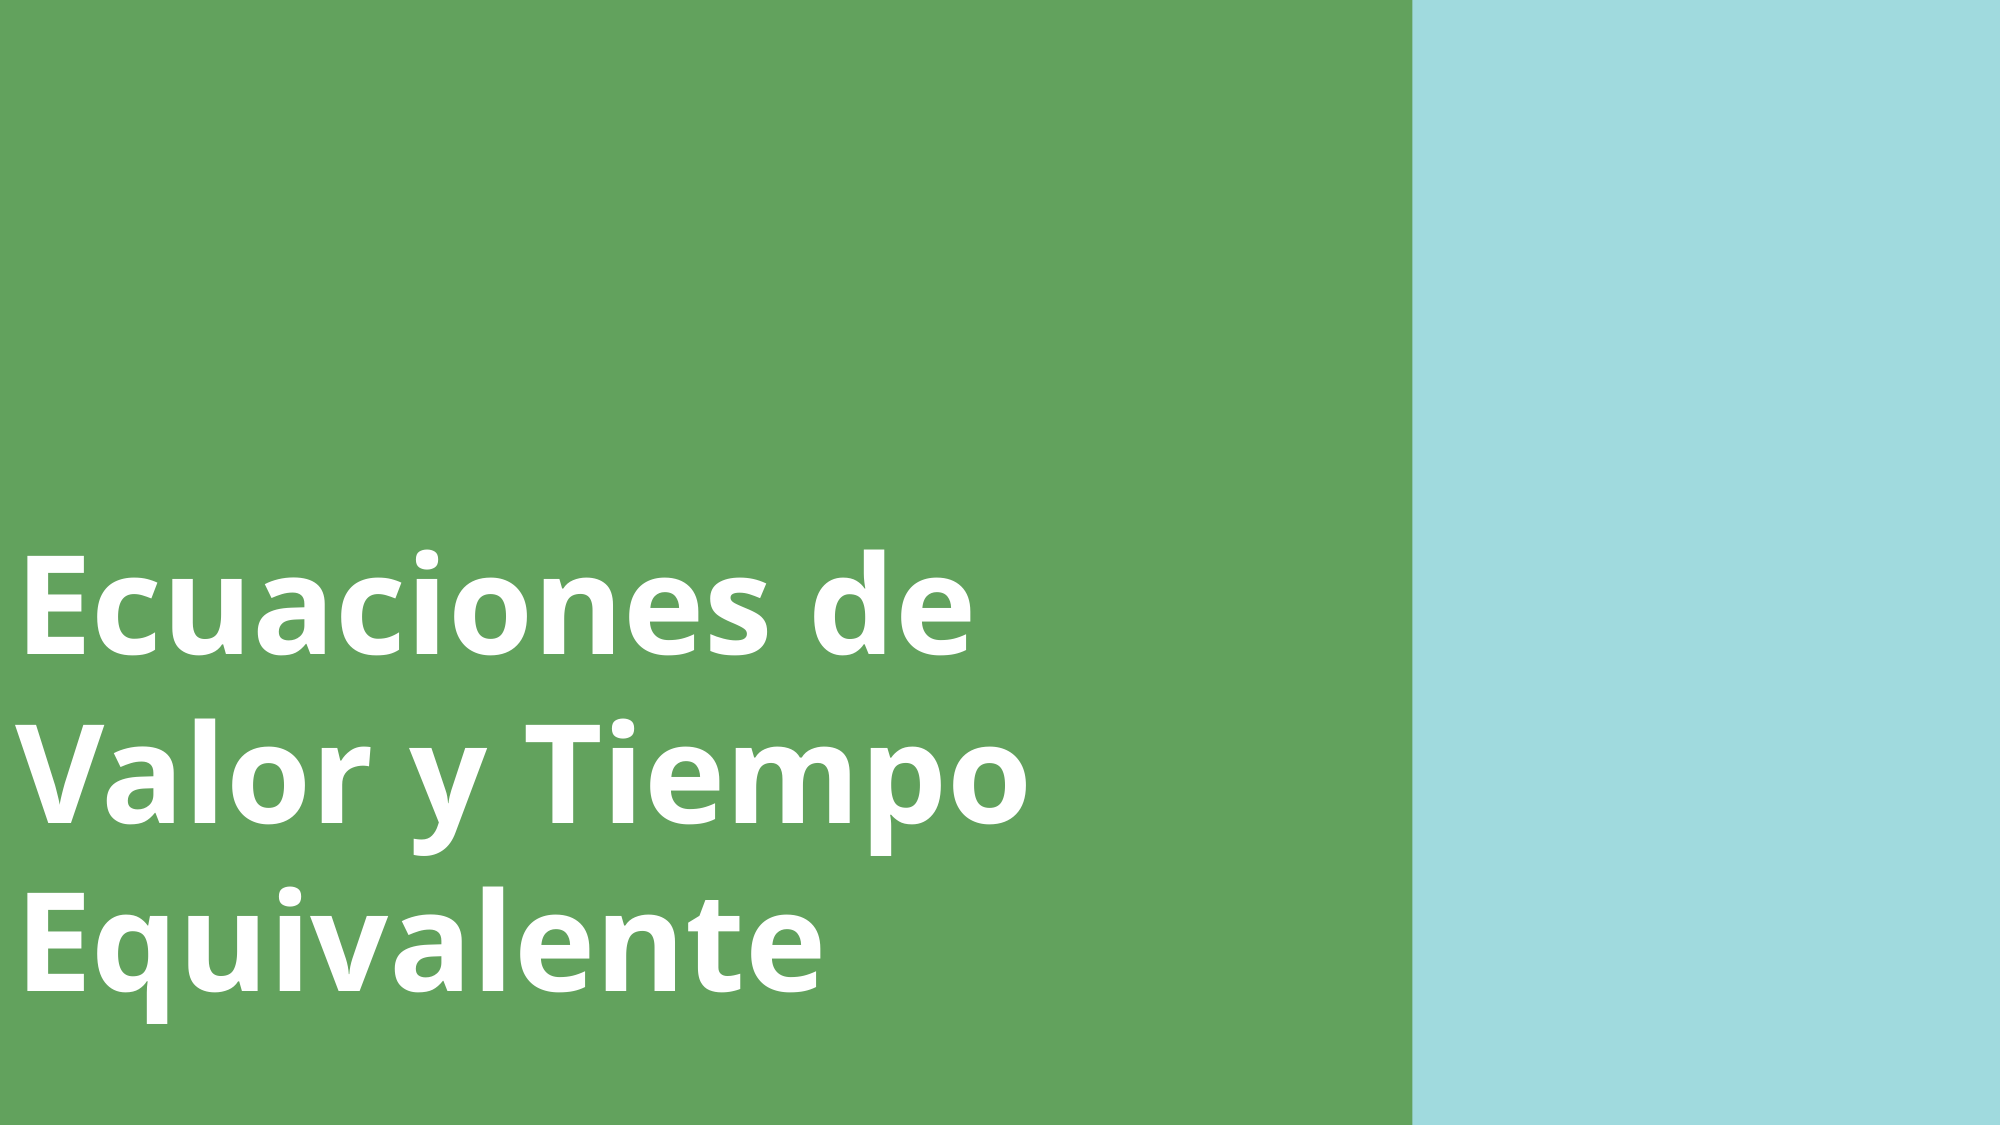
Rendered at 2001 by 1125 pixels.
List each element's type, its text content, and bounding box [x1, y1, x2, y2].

title Ecuaciones de Valor y Tiempo Equivalente [0, 311, 1308, 1033]
